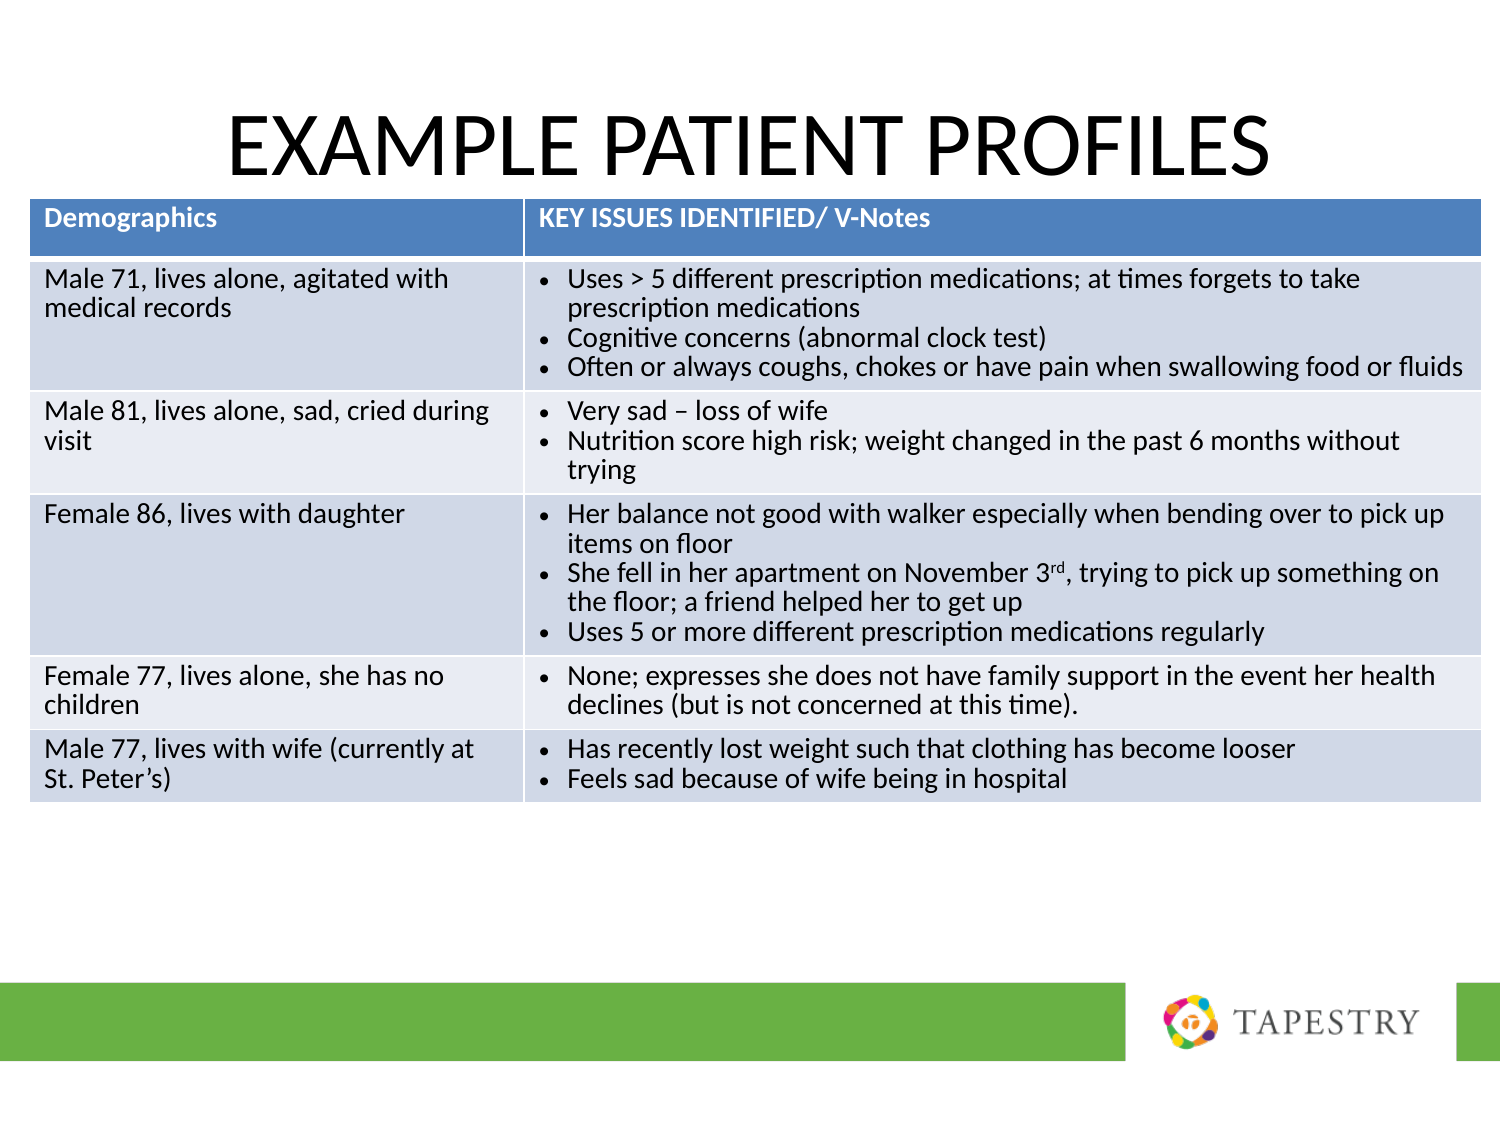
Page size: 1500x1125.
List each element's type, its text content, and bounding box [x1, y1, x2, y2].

table_header KEY ISSUES IDENTIFIED/ V-Notes [525, 199, 1481, 256]
table_cell Very sad – loss of wife Nutrition score high risk; weight changed in the past 6 months without trying [525, 392, 1481, 493]
table_cell Male 77, lives with wife (currently at St. Peter’s) [30, 730, 523, 802]
title Example Patient Profiles [75, 45, 1425, 197]
table_cell Male 81, lives alone, sad, cried during visit [30, 392, 523, 493]
table_cell Her balance not good with walker especially when bending over to pick up items on floor She fell in her apartment on November 3rd, trying to pick up something on the floor; a friend helped her to get up Uses 5 or more different prescription medications regularly [525, 495, 1481, 655]
table_header Demographics [30, 199, 523, 256]
table_cell None; expresses she does not have family support in the event her health declines (but is not concerned at this time). [525, 657, 1481, 729]
table_cell Female 86, lives with daughter [30, 495, 523, 655]
table_cell Female 77, lives alone, she has no children [30, 657, 523, 729]
table_cell Male 71, lives alone, agitated with medical records [30, 262, 523, 390]
table_cell Uses > 5 different prescription medications; at times forgets to take prescription medications Cognitive concerns (abnormal clock test) Often or always coughs, chokes or have pain when swallowing food or fluids [525, 262, 1481, 390]
table_cell Has recently lost weight such that clothing has become looser Feels sad because of wife being in hospital [525, 730, 1481, 802]
